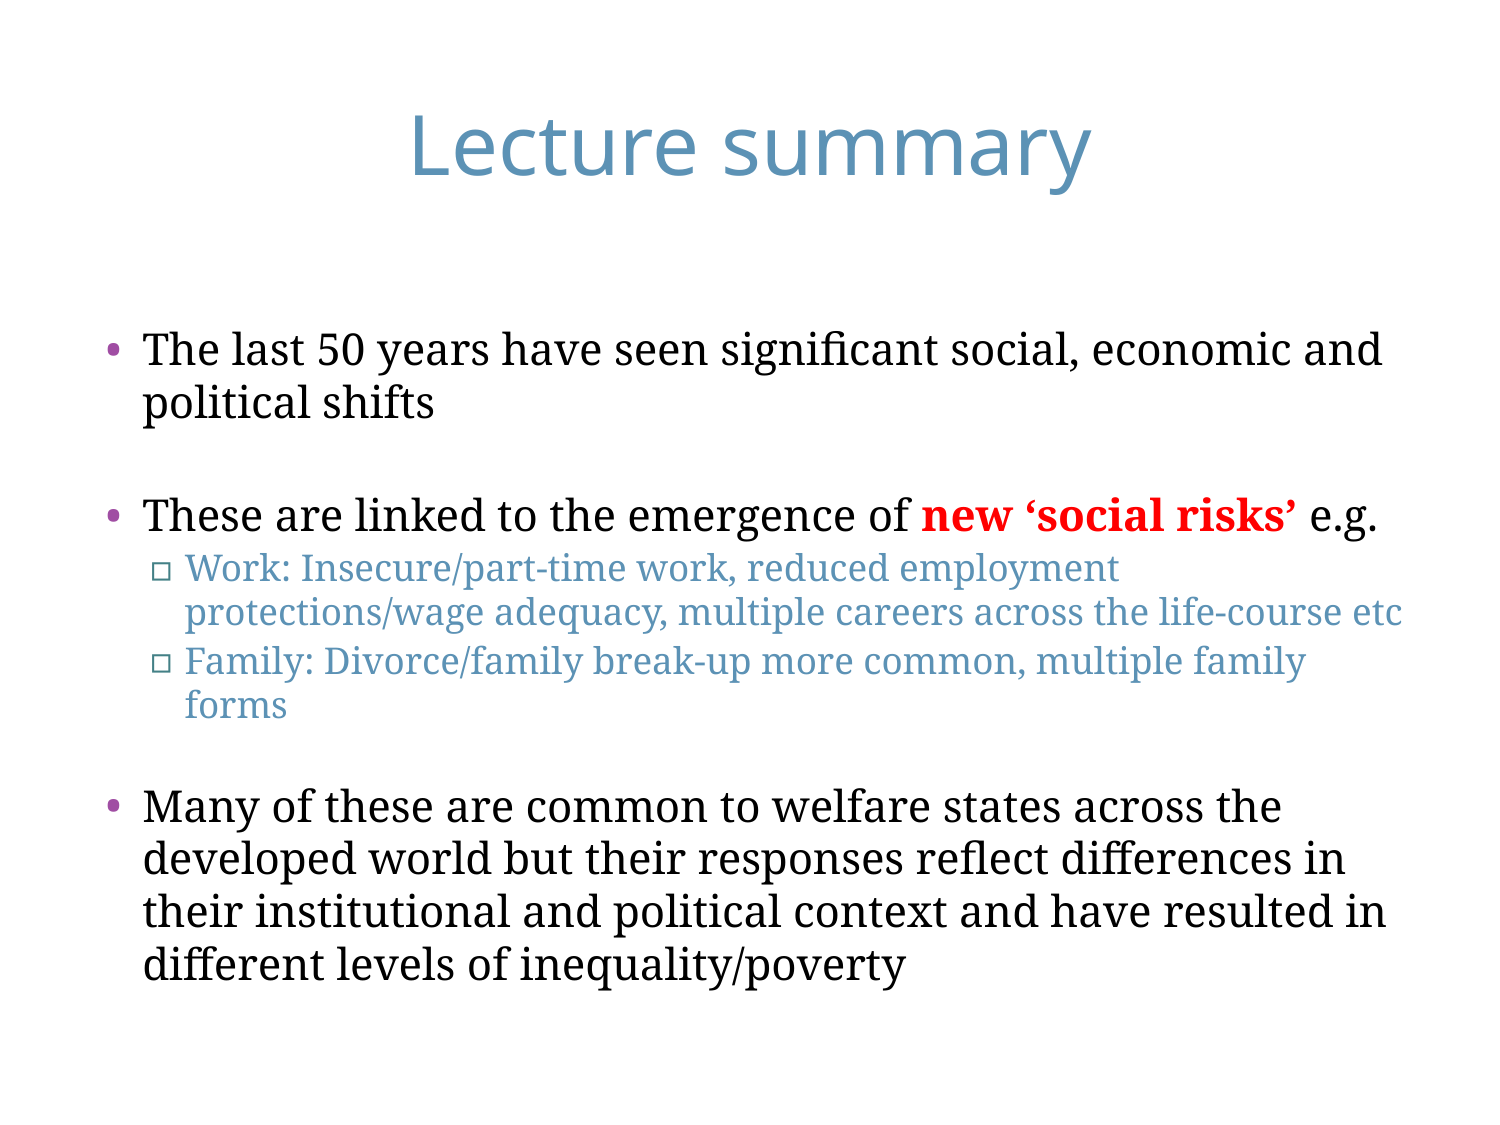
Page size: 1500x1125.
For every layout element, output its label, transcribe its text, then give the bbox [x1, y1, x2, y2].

title Lecture summary [75, 54, 1425, 230]
list The last 50 years have seen significant social, economic and political shifts These are linked to the emergence of new ‘social risks’ e.g. Work: Insecure/part-time work, reduced employment protections/wage adequacy, multiple careers across the life-course etc Family: Divorce/family break-up more common, multiple family forms Many of these are common to welfare states across the developed world but their responses reflect differences in their institutional and political context and have resulted in different levels of inequality/poverty [75, 314, 1425, 1059]
